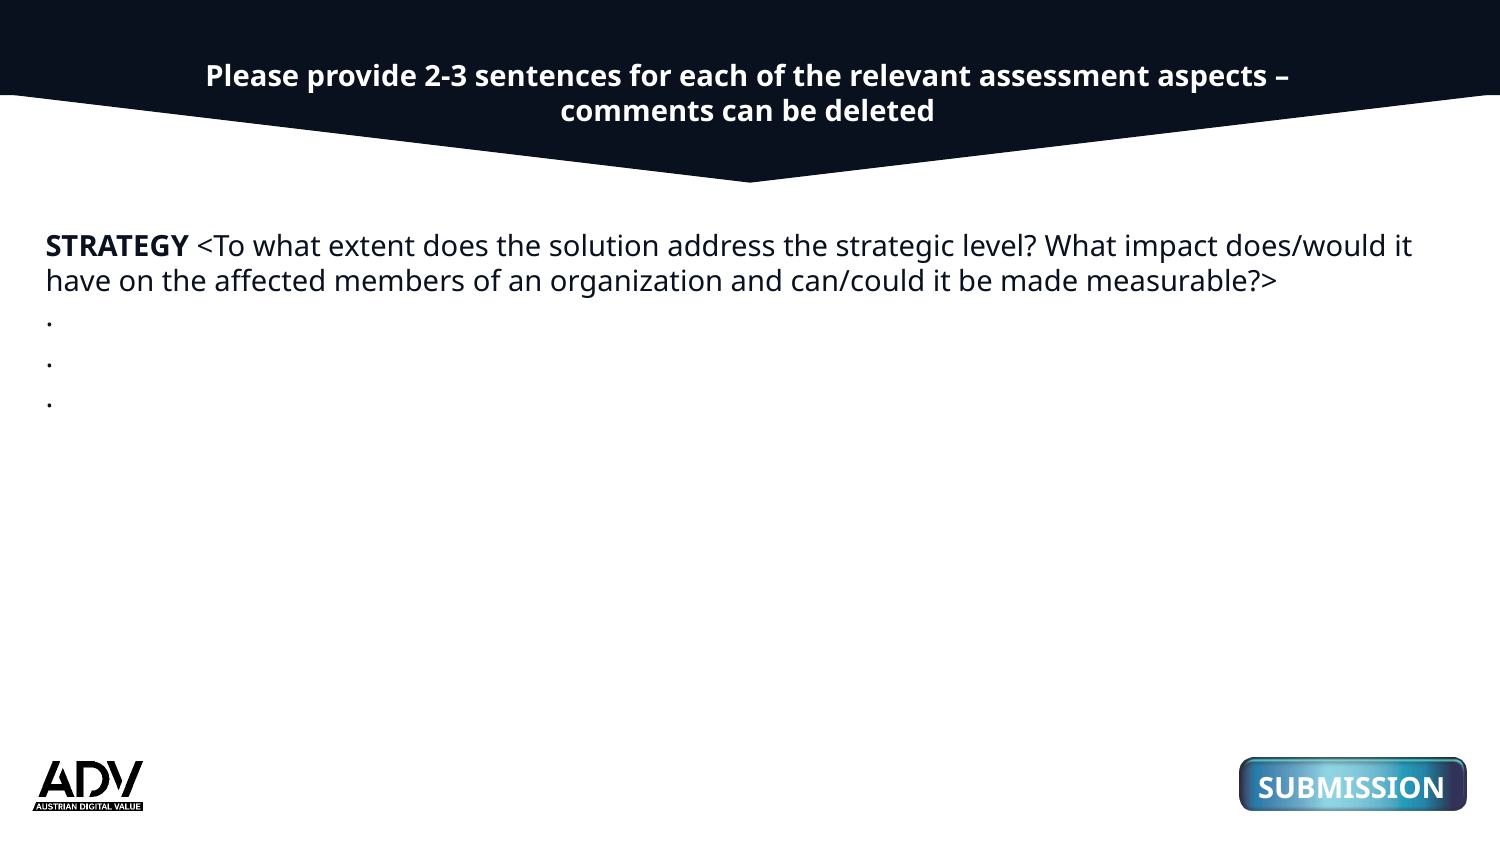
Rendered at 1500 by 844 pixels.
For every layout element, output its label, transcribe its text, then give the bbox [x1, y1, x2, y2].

picture [1239, 757, 1467, 811]
text_box Please provide 2-3 sentences for each of the relevant assessment aspects – comments can be deleted [143, 6, 1353, 143]
picture [32, 761, 143, 811]
text_box STRATEGY <To what extent does the solution address the strategic level? What impact does/would it have on the affected members of an organization and can/could it be made measurable?> . . . [30, 220, 1466, 501]
